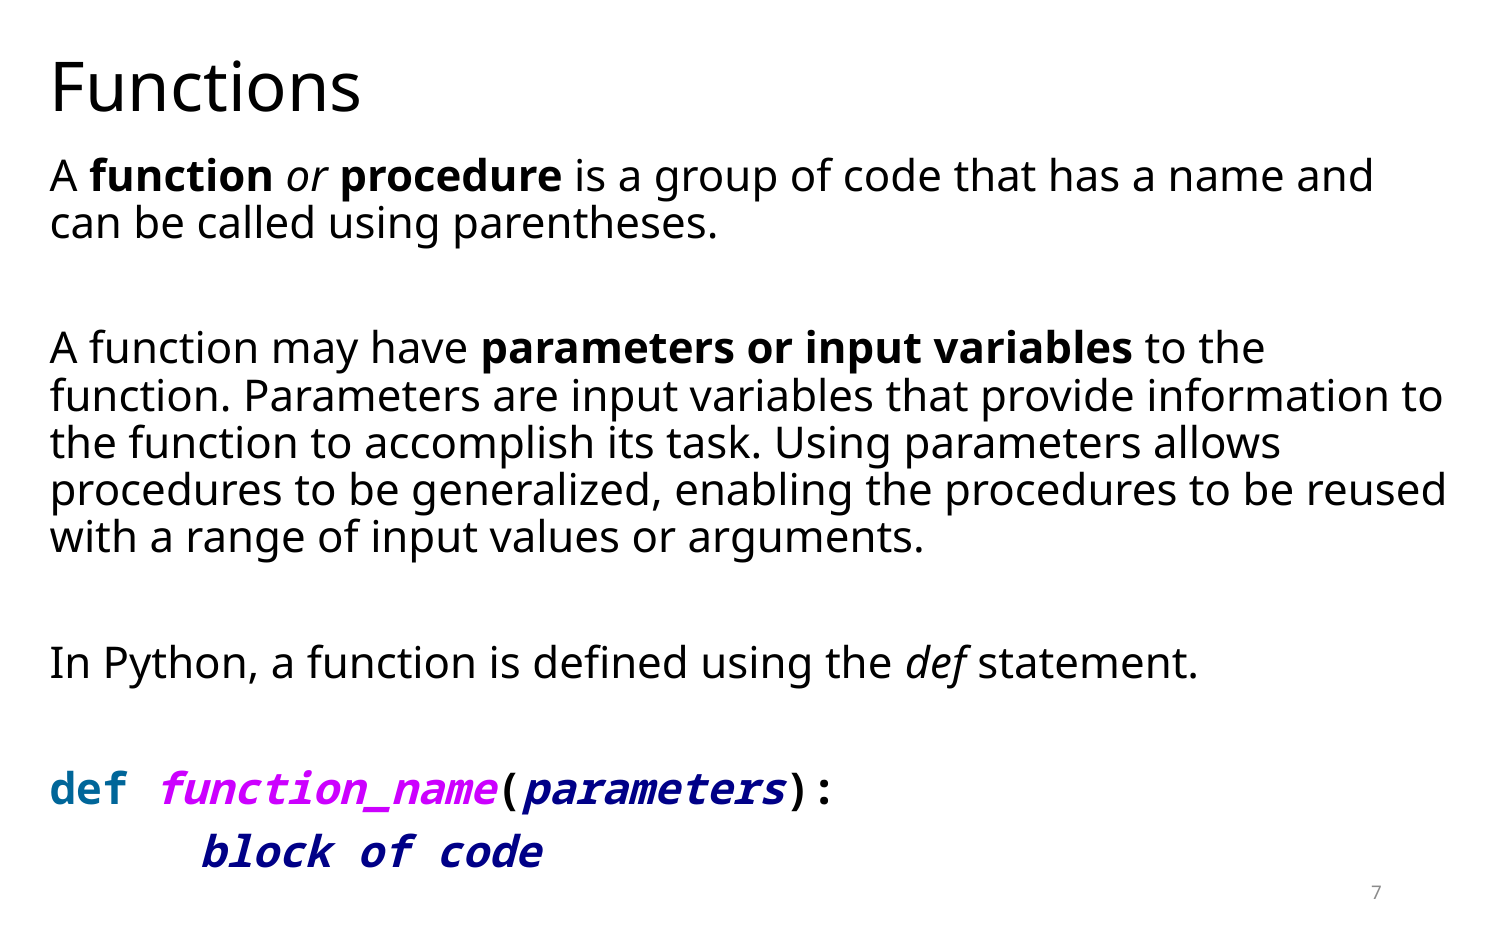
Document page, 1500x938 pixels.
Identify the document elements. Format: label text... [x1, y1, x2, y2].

slide_number 7 [1059, 868, 1397, 919]
list A function or procedure is a group of code that has a name and can be called using parentheses. A function may have parameters or input variables to the function. Parameters are input variables that provide information to the function to accomplish its task. Using parameters allows procedures to be generalized, enabling the procedures to be reused with a range of input values or arguments. In Python, a function is defined using the def statement. def function_name(parameters): block of code [34, 145, 1475, 904]
title Functions [34, 33, 1192, 145]
